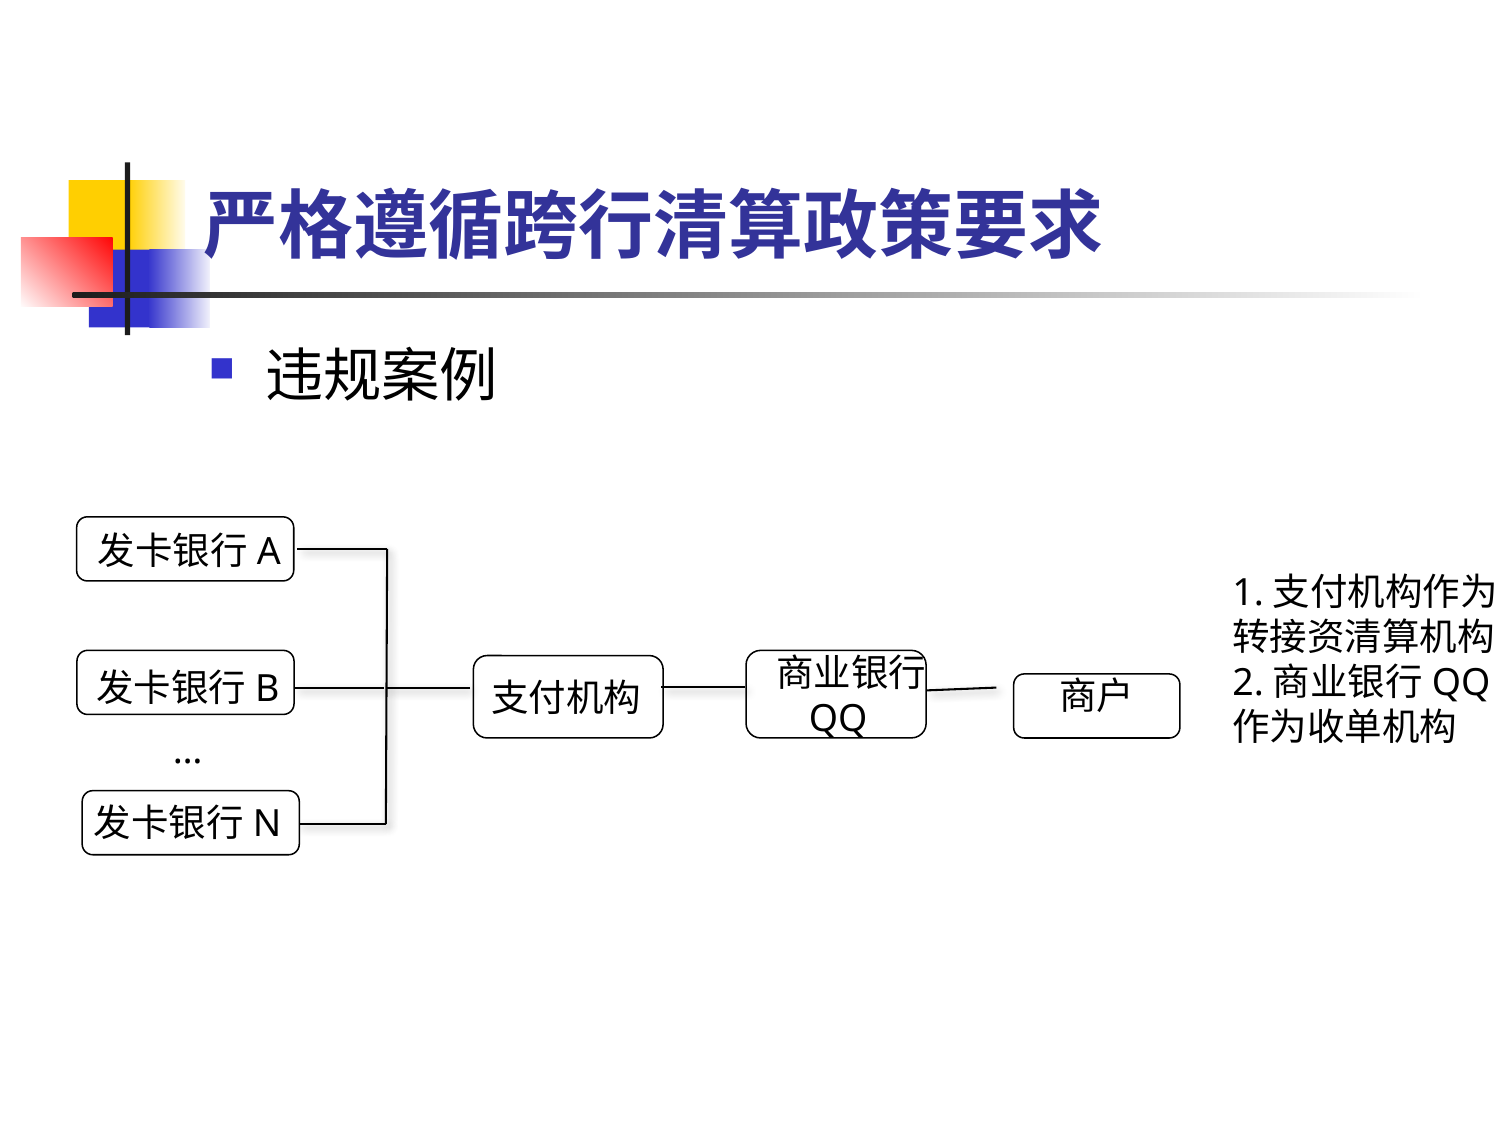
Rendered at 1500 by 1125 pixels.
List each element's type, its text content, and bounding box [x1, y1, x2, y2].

text_box [473, 655, 663, 666]
title 严格遵循跨行清算政策要求 [188, 35, 1468, 275]
text_box 发卡银行N [77, 791, 298, 852]
text_box 1.支付机构作为转接资清算机构2.商业银行QQ作为收单机构 [1217, 515, 1500, 756]
text_box 商业银行 QQ [725, 641, 952, 747]
text_box 支付机构 [466, 666, 667, 727]
text_box … [87, 718, 289, 778]
text_box [1013, 725, 1180, 739]
list 违规案例 [193, 331, 1469, 1006]
text_box [473, 727, 663, 738]
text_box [926, 687, 997, 691]
text_box 发卡银行B [77, 656, 298, 717]
text_box [78, 650, 293, 656]
text_box 发卡银行A [79, 519, 300, 580]
text_box 商户 [996, 664, 1197, 725]
